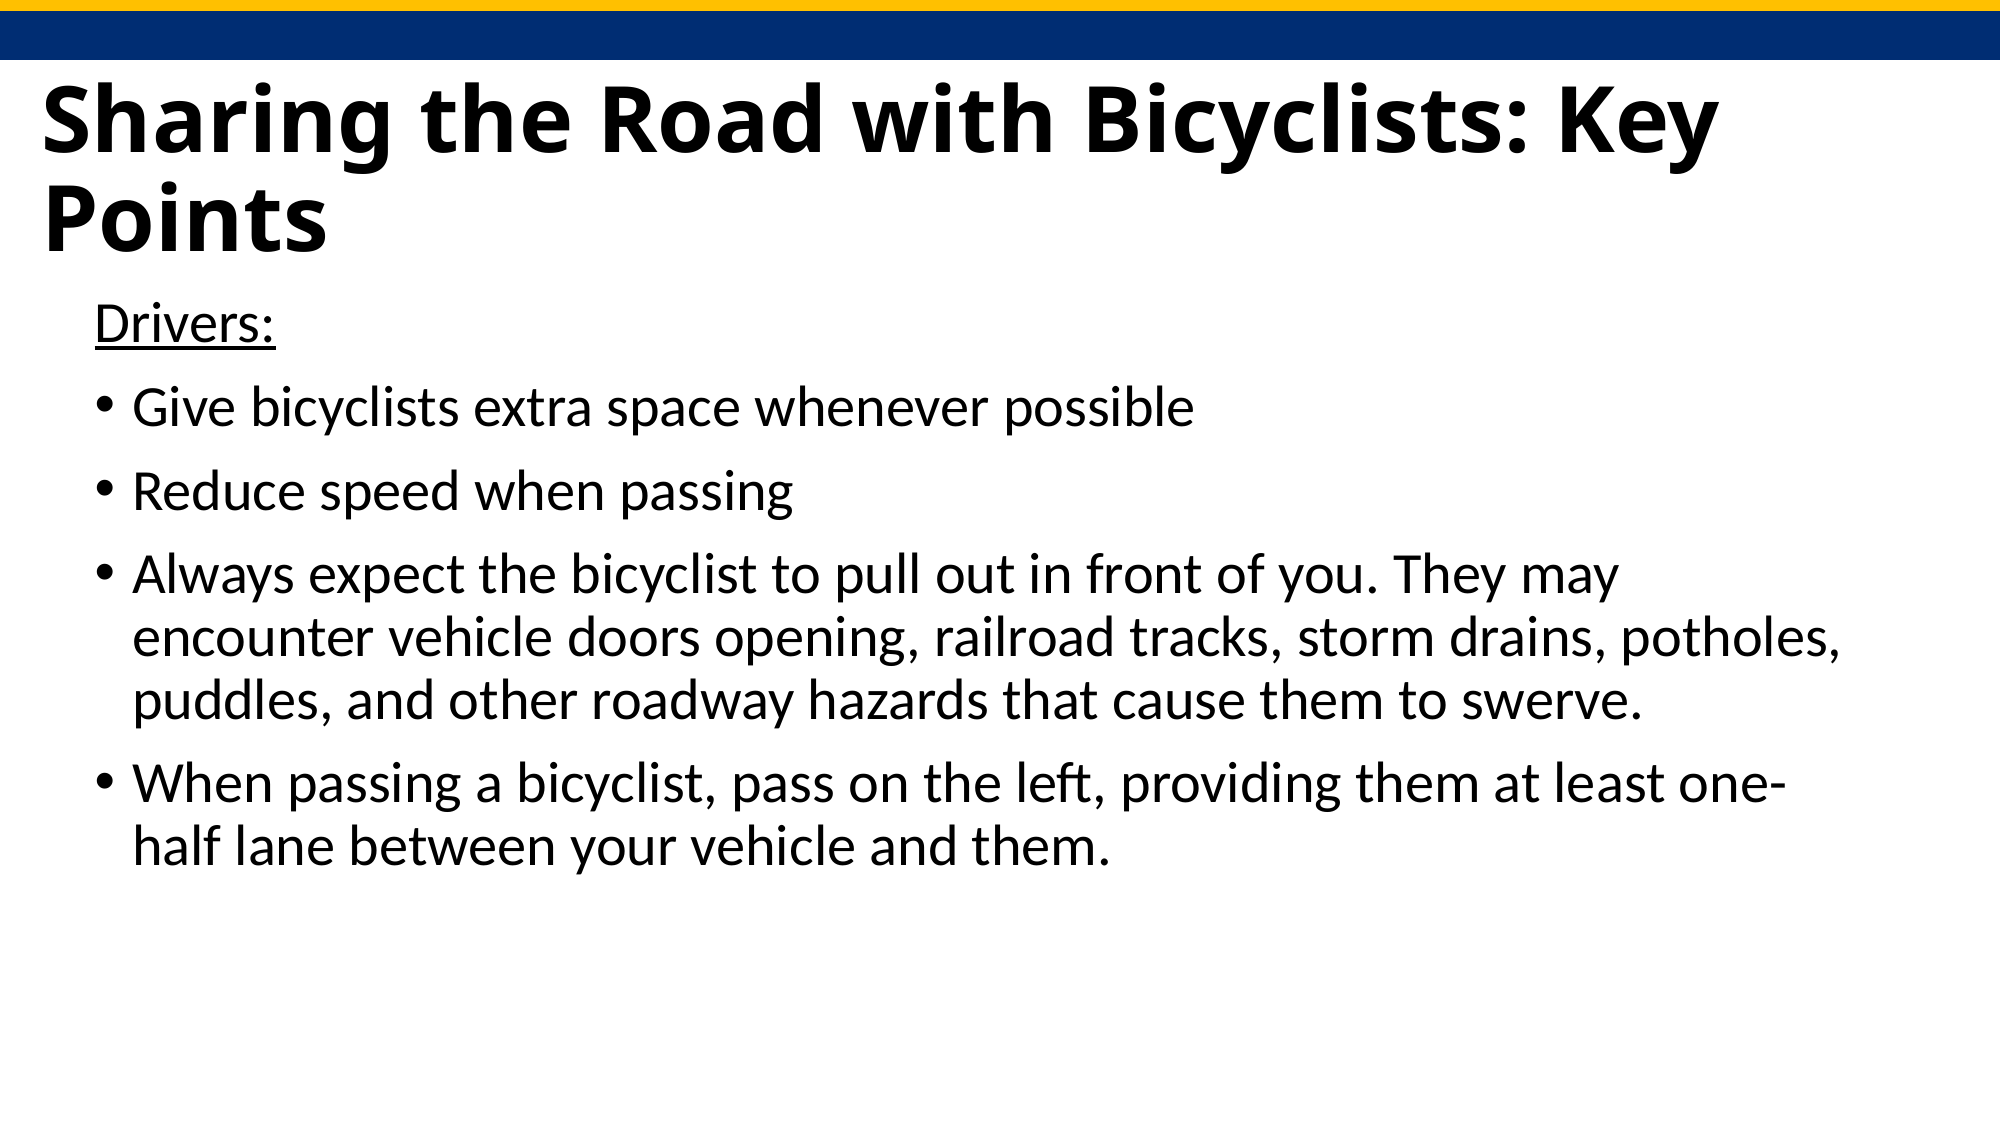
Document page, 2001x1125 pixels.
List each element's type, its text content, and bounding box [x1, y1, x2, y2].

picture [0, 0, 2000, 60]
title Sharing the Road with Bicyclists: Key Points [26, 63, 1752, 281]
list Drivers: Give bicyclists extra space whenever possible Reduce speed when passing Always expect the bicyclist to pull out in front of you. They may encounter vehicle doors opening, railroad tracks, storm drains, potholes, puddles, and other roadway hazards that cause them to swerve. When passing a bicyclist, pass on the left, providing them at least one-half lane between your vehicle and them. [79, 284, 1878, 1014]
